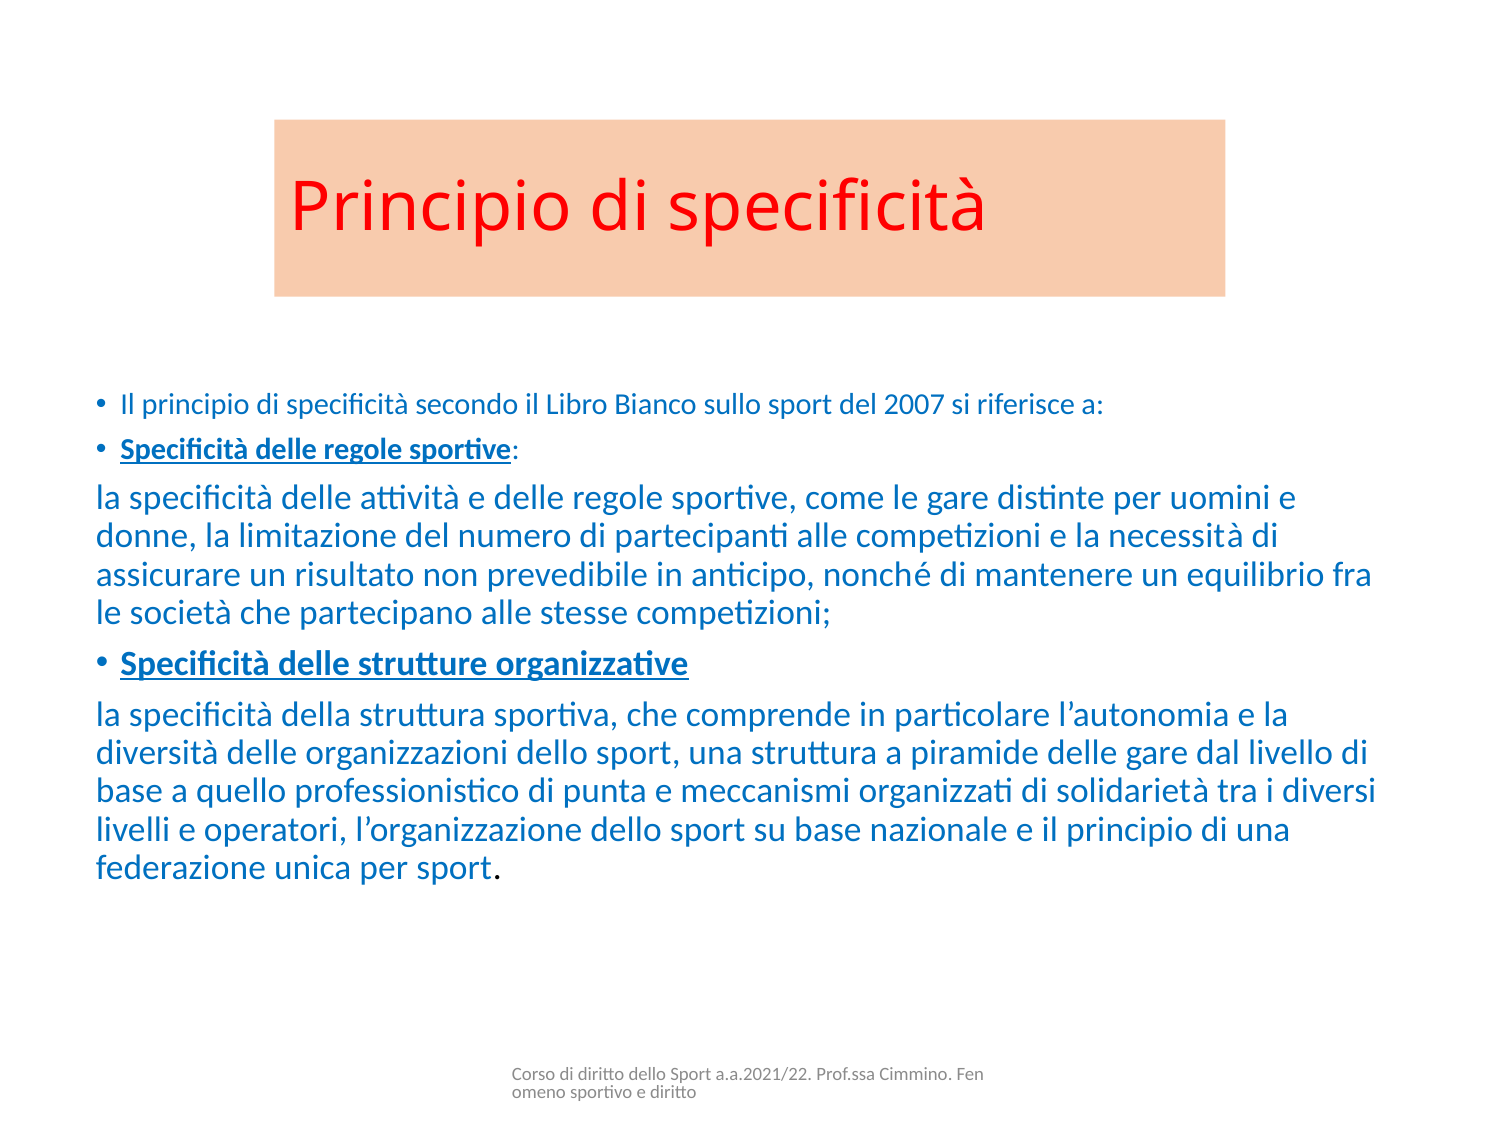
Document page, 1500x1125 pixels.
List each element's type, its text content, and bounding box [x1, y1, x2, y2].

title Principio di specificità [274, 119, 1226, 297]
footer Corso di diritto dello Sport a.a.2021/22. Prof.ssa Cimmino. Fenomeno sportivo e diritto [496, 1042, 1004, 1103]
list Il principio di specificità secondo il Libro Bianco sullo sport del 2007 si riferisce a: Specificità delle regole sportive: la specificità delle attività e delle regole sportive, come le gare distinte per uomini e donne, la limitazione del numero di partecipanti alle competizioni e la necessità di assicurare un risultato non prevedibile in anticipo, nonché di mantenere un equilibrio fra le società che partecipano alle stesse competizioni; Specificità delle strutture organizzative la specificità della struttura sportiva, che comprende in particolare l’autonomia e la diversità delle organizzazioni dello sport, una struttura a piramide delle gare dal livello di base a quello professionistico di punta e meccanismi organizzati di solidarietà tra i diversi livelli e operatori, l’organizzazione dello sport su base nazionale e il principio di una federazione unica per sport. [80, 380, 1397, 898]
